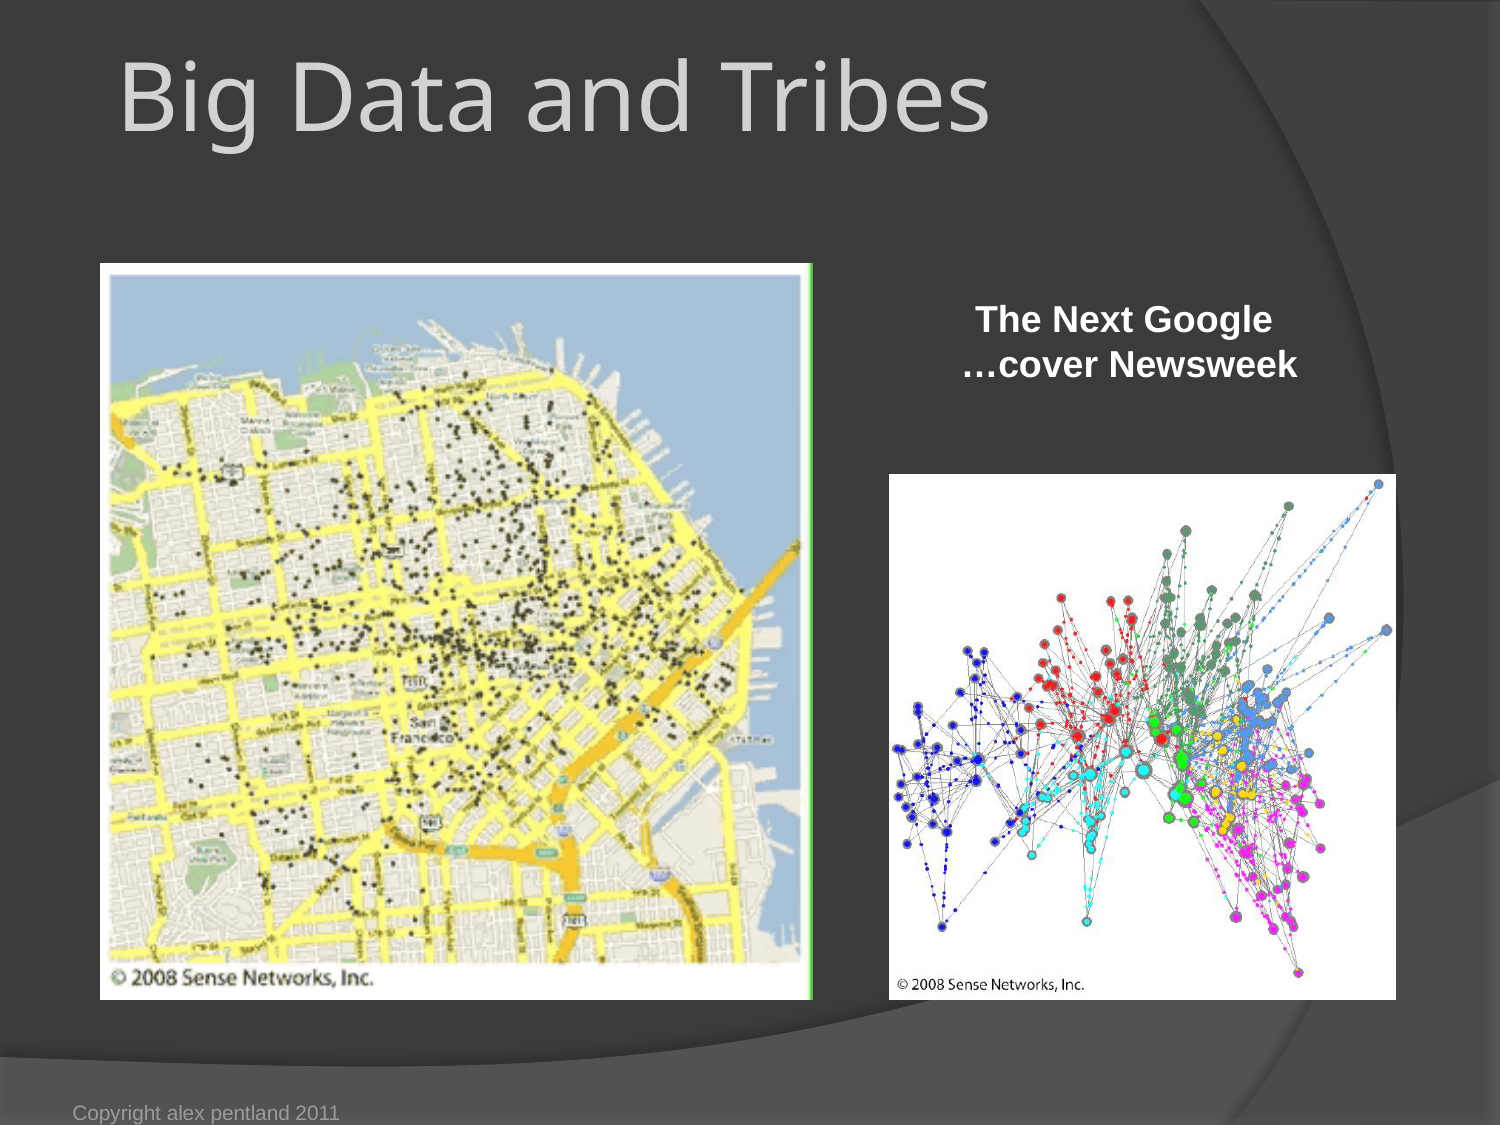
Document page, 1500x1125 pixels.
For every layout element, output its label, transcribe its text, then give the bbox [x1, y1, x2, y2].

title Big Data and Tribes [99, 0, 1450, 187]
picture [889, 474, 1397, 1001]
text_box The Next Google …cover Newsweek [945, 287, 1313, 393]
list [99, 262, 814, 1001]
footer Copyright alex pentland 2011 [0, 1065, 413, 1125]
